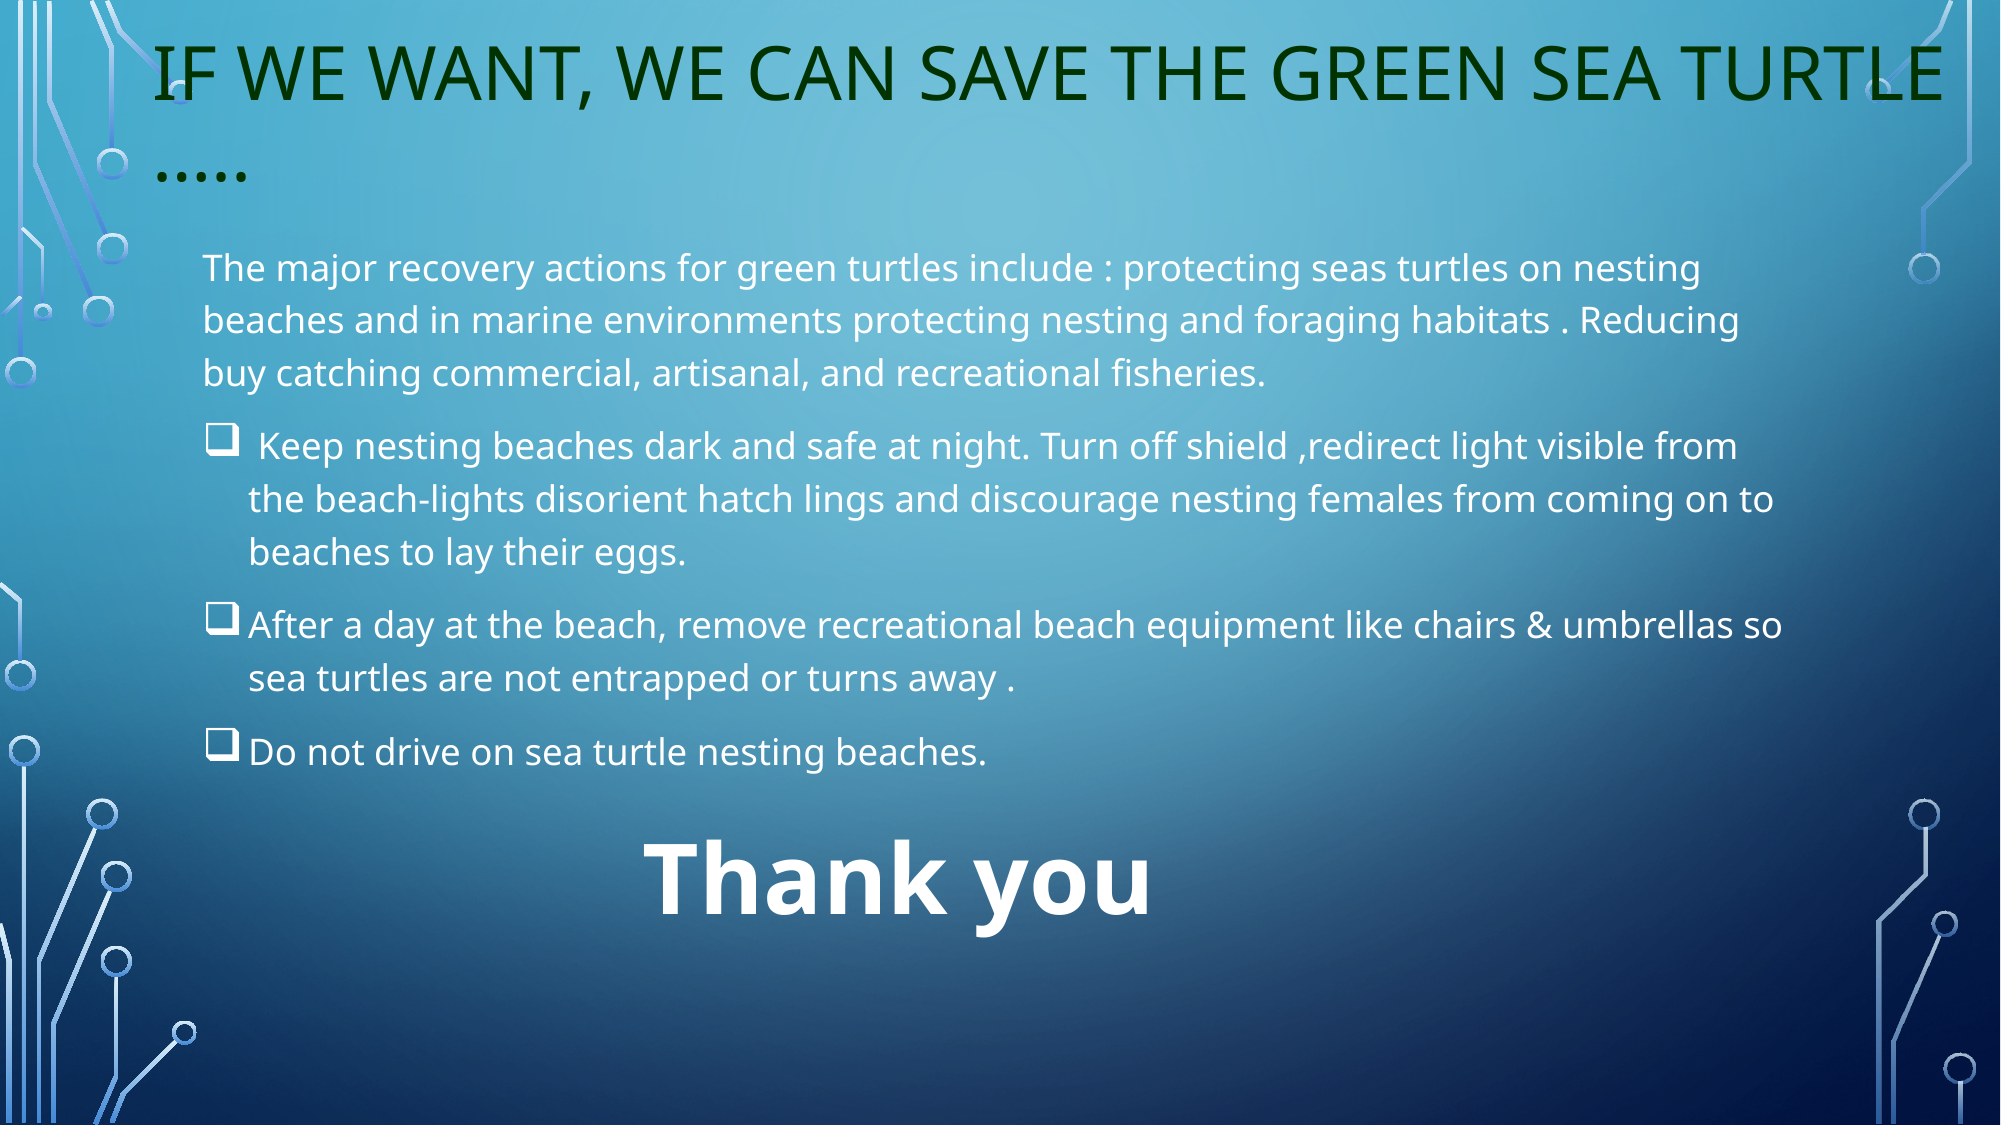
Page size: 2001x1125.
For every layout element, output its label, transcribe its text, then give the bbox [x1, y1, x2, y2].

title If we want, we can save the green sea turtle ….. [137, 47, 2000, 206]
list The major recovery actions for green turtles include : protecting seas turtles on nesting beaches and in marine environments protecting nesting and foraging habitats . Reducing buy catching commercial, artisanal, and recreational fisheries. Keep nesting beaches dark and safe at night. Turn off shield ,redirect light visible from the beach-lights disorient hatch lings and discourage nesting females from coming on to beaches to lay their eggs. After a day at the beach, remove recreational beach equipment like chairs & umbrellas so sea turtles are not entrapped or turns away . Do not drive on sea turtle nesting beaches. Thank you [187, 228, 1812, 1089]
